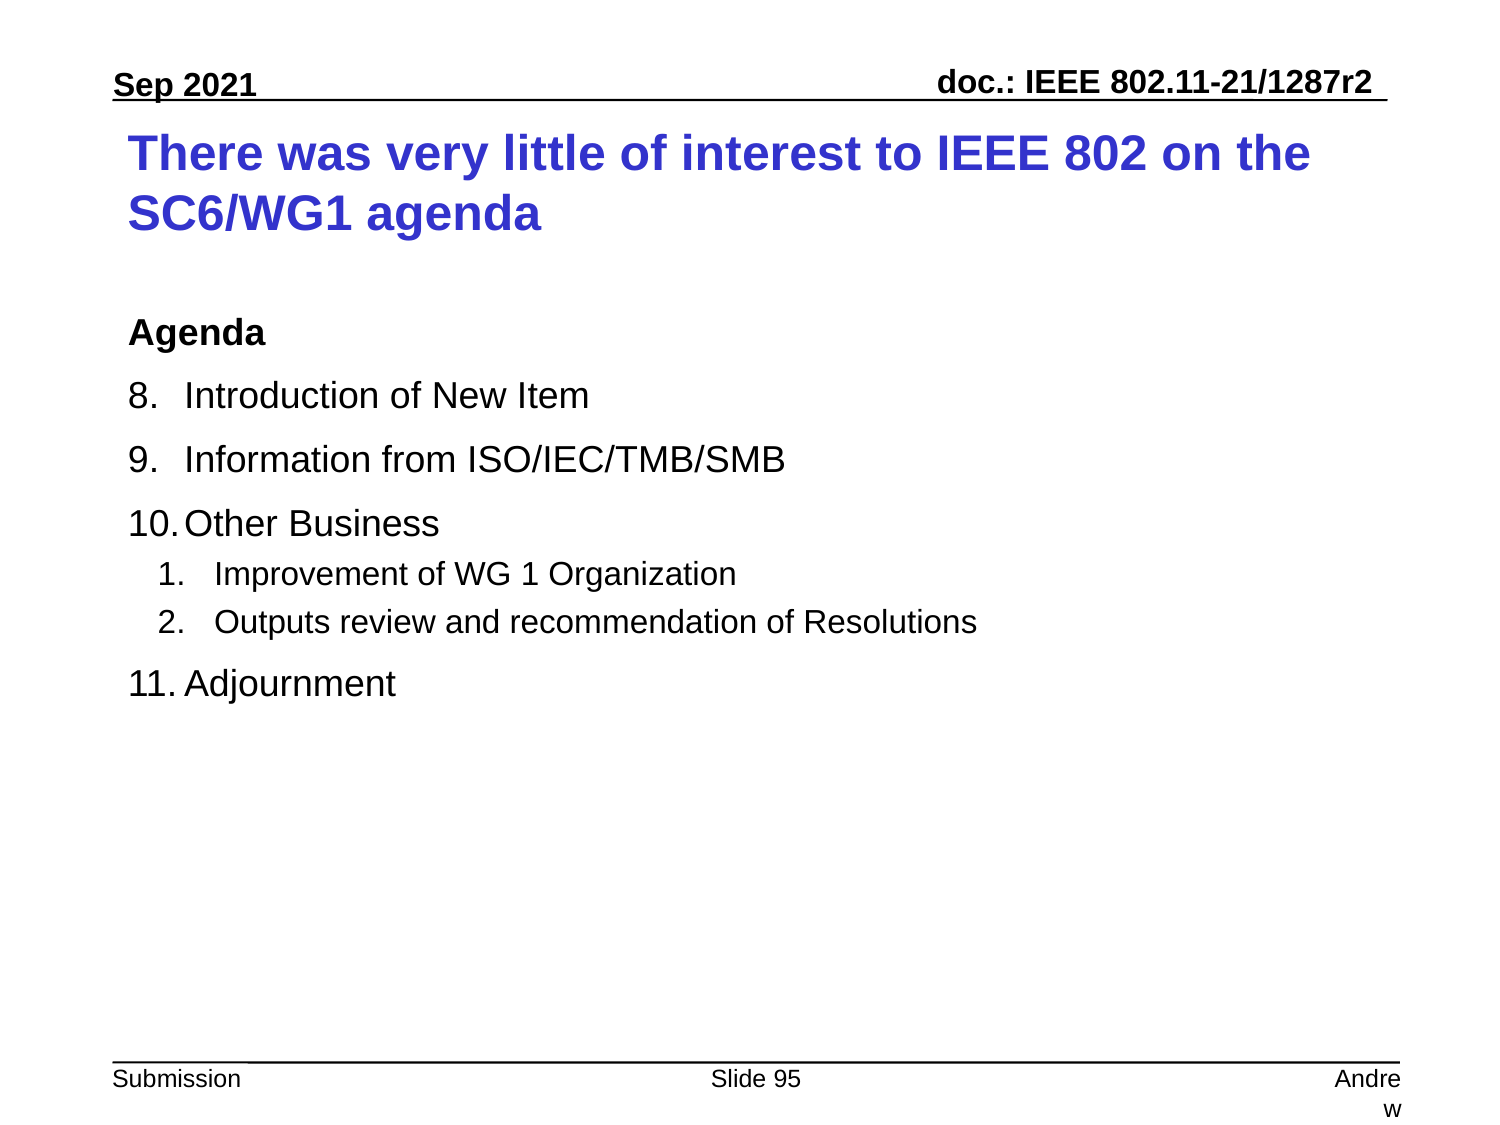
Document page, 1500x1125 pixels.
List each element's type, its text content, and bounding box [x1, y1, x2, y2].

title There was very little of interest to IEEE 802 on the SC6/WG1 agenda [112, 112, 1388, 288]
slide_number Slide 95 [709, 1061, 803, 1093]
footer Andrew Myles, Cisco [1320, 1061, 1402, 1093]
list Agenda Introduction of New Item Information from ISO/IEC/TMB/SMB Other Business Improvement of WG 1 Organization Outputs review and recommendation of Resolutions Adjournment [112, 299, 1388, 975]
